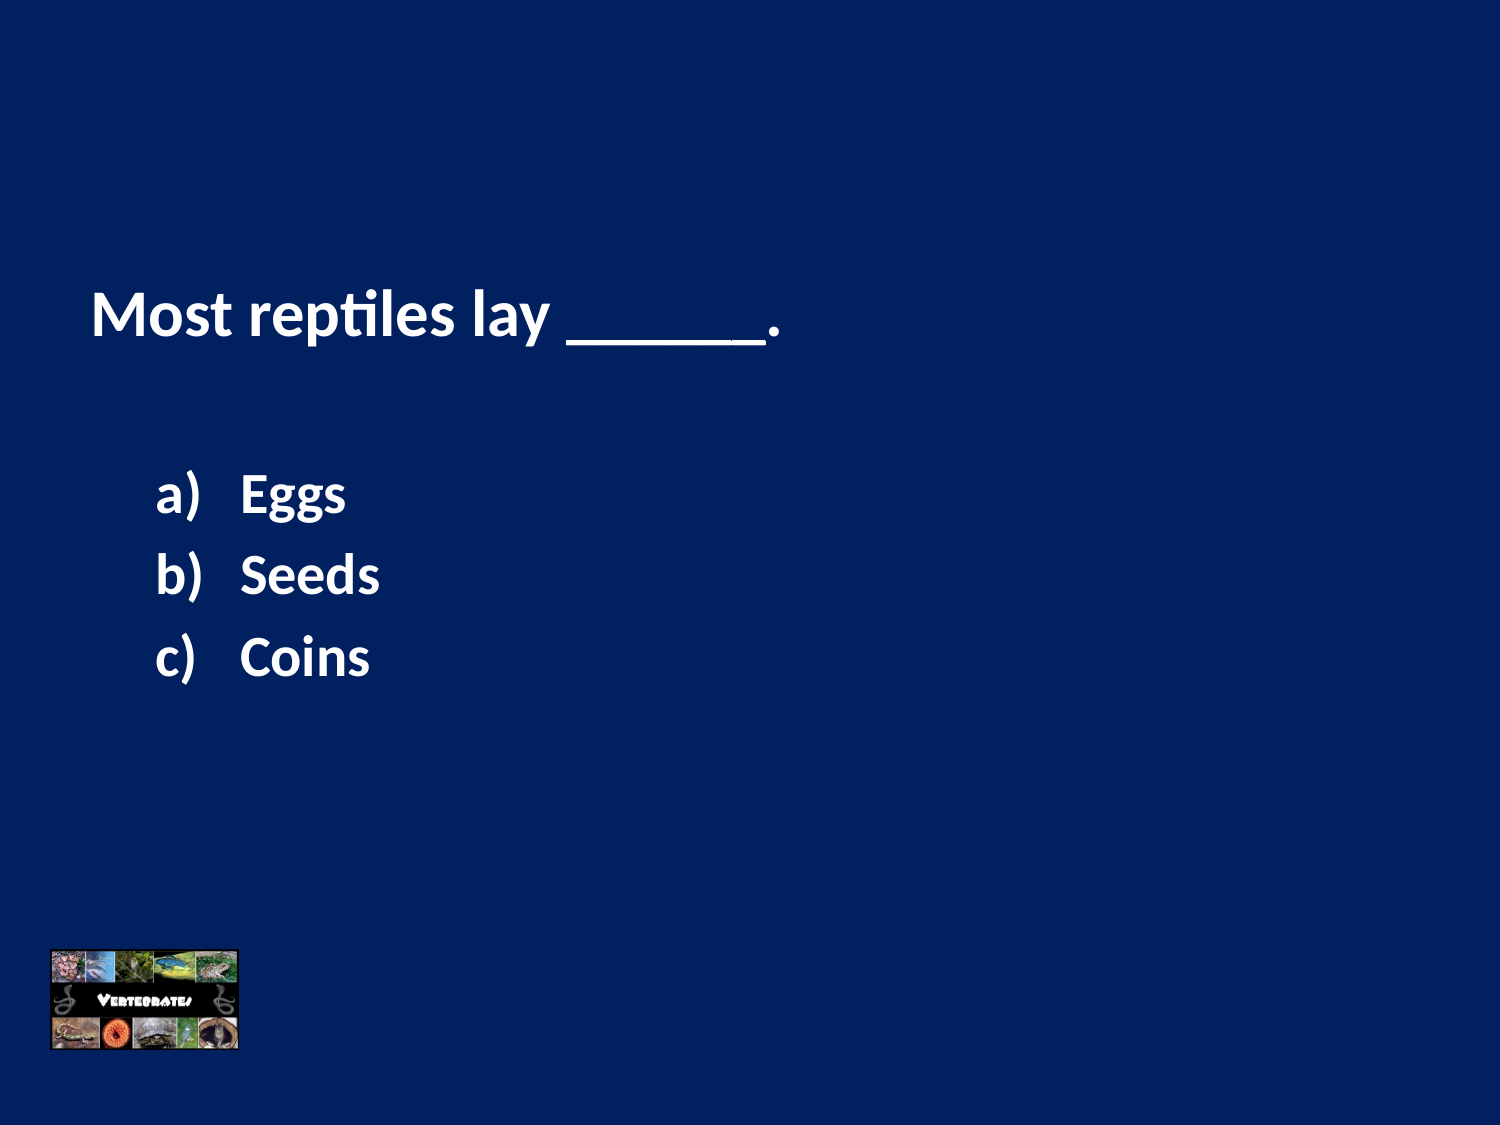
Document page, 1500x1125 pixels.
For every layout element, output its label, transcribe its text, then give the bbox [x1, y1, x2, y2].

list Most reptiles lay ______. Eggs Seeds Coins [74, 262, 1426, 1006]
picture [49, 949, 240, 1051]
